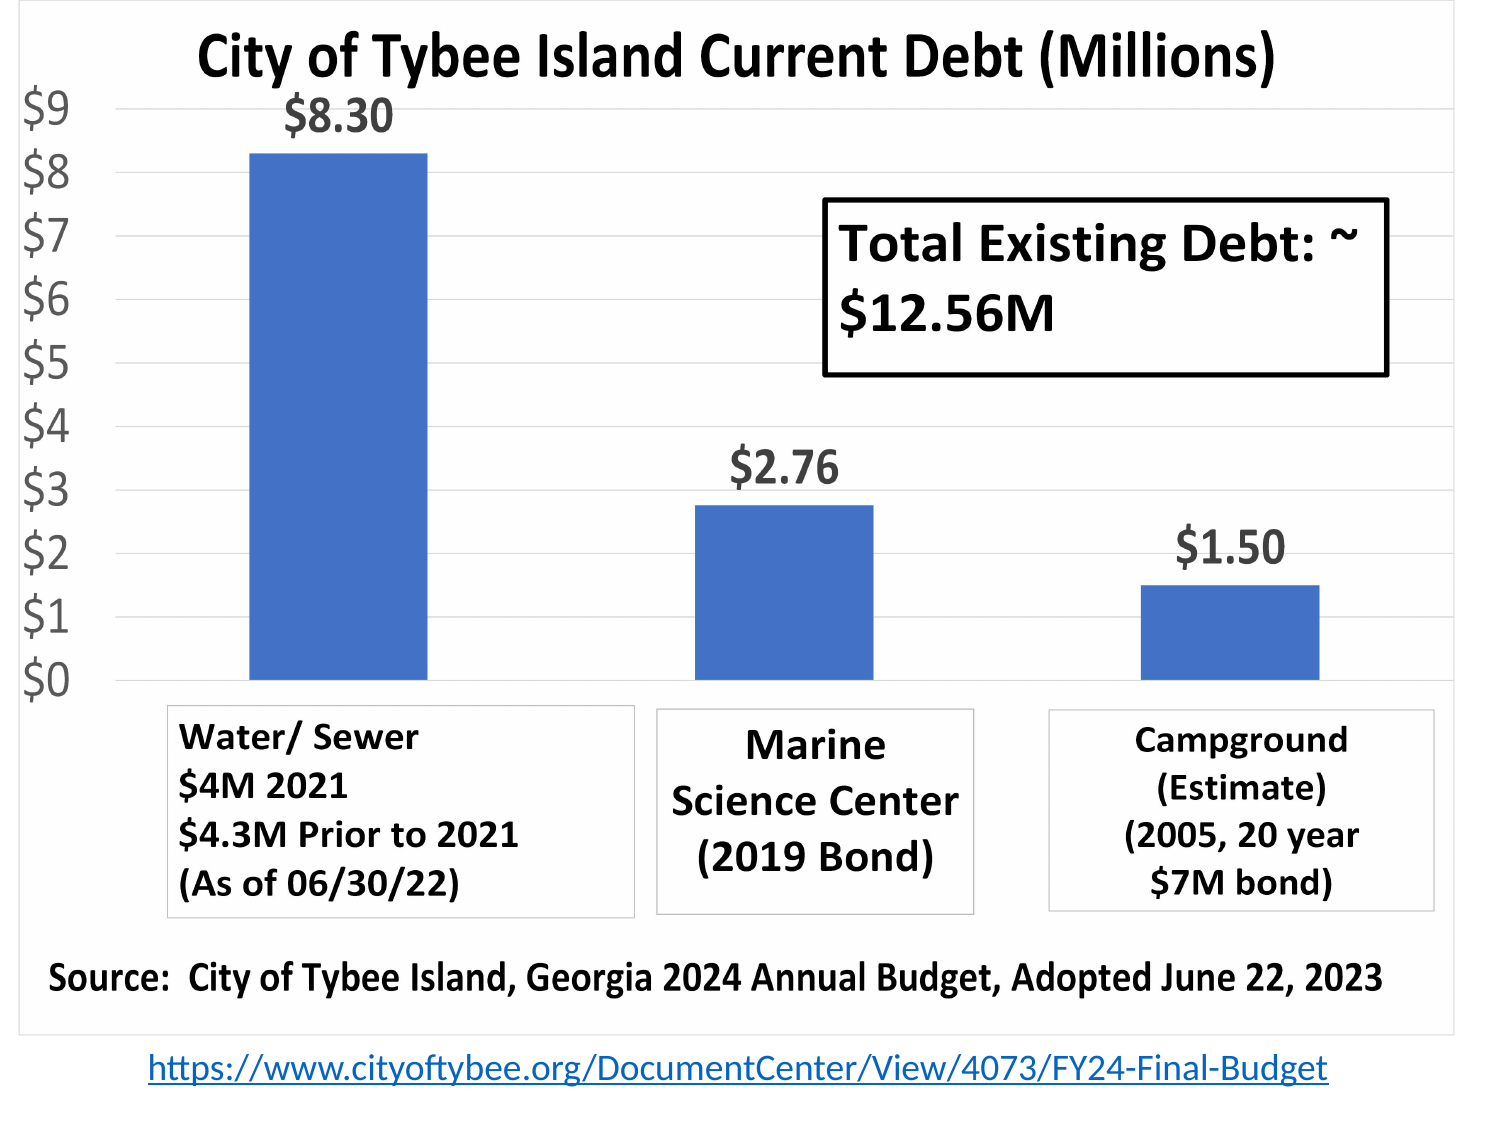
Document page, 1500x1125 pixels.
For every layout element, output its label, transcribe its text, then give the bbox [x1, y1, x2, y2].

picture [18, 0, 1455, 1036]
text_box https://www.cityoftybee.org/DocumentCenter/View/4073/FY24-Final-Budget [132, 1035, 1482, 1095]
